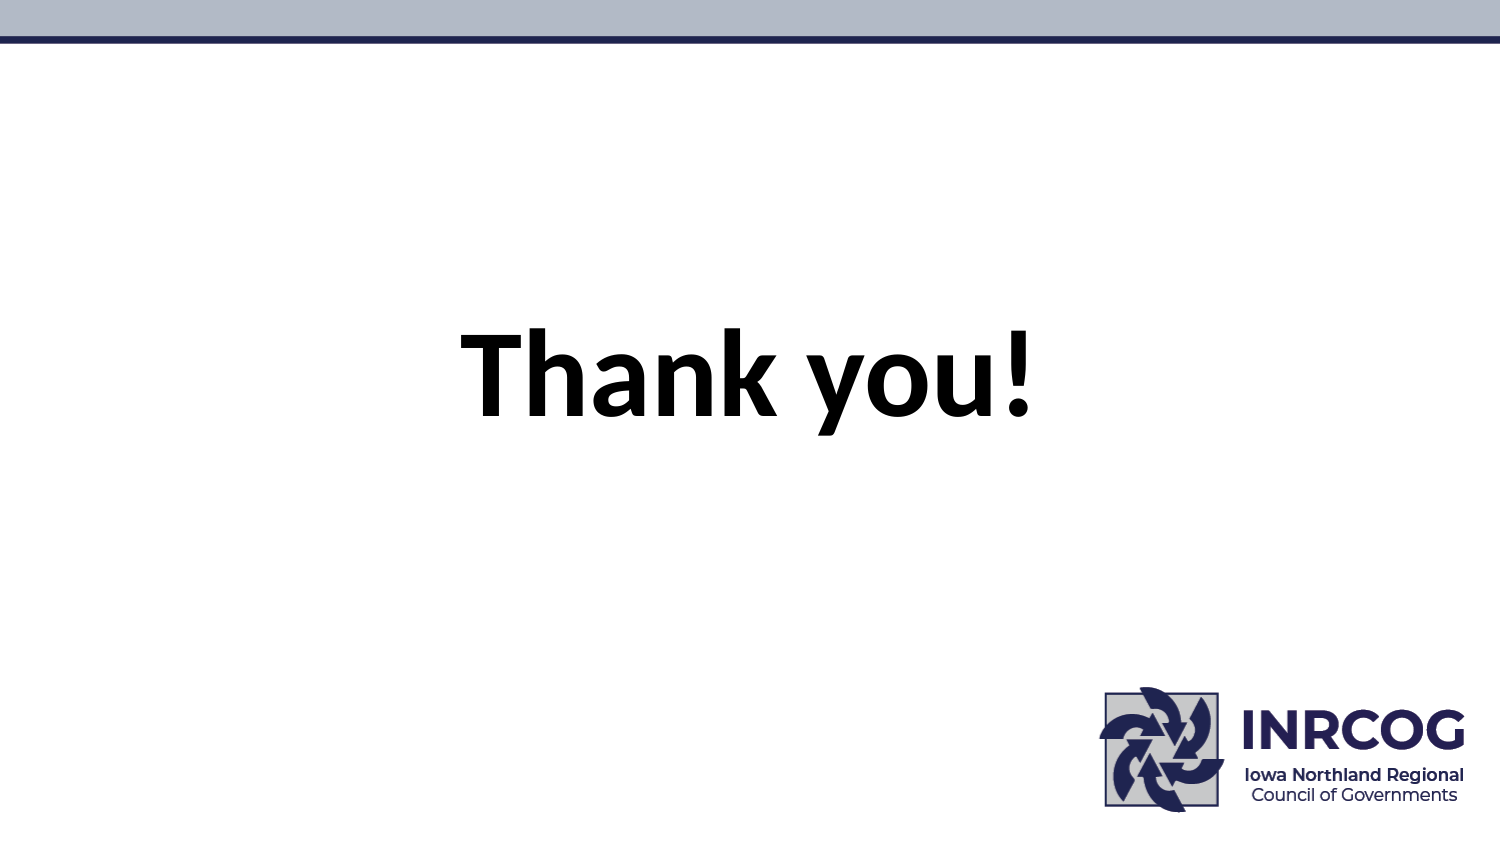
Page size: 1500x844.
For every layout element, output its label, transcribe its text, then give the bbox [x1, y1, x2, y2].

list Thank you! [75, 57, 1425, 675]
picture [0, 0, 1500, 844]
